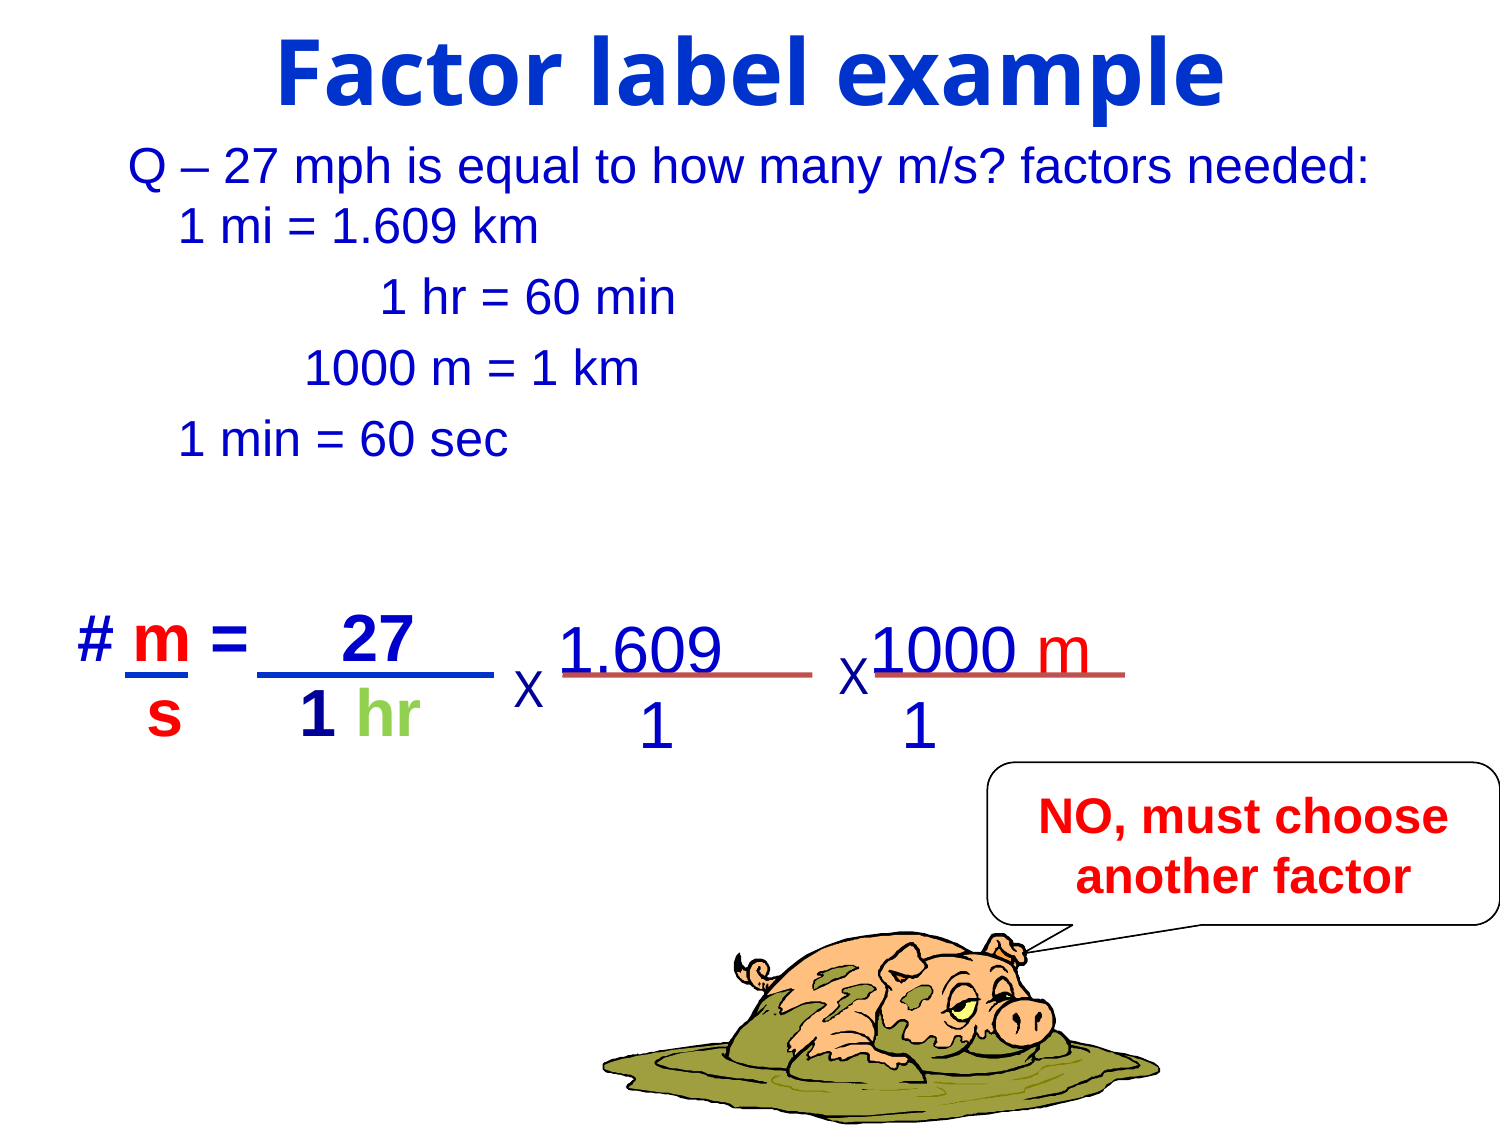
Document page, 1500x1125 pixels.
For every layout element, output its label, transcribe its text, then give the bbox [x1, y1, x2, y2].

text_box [62, 587, 1051, 776]
text_box NO, must choose another factor [987, 762, 1500, 931]
picture [599, 930, 1163, 1125]
text_box Q – 27 mph is equal to how many m/s? factors needed: 1 mi = 1.609 km 1 hr = 60 min 1000 m = 1 km 1 min = 60 sec [112, 125, 1400, 475]
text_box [762, 599, 1163, 776]
title Factor label example [112, 0, 1388, 125]
